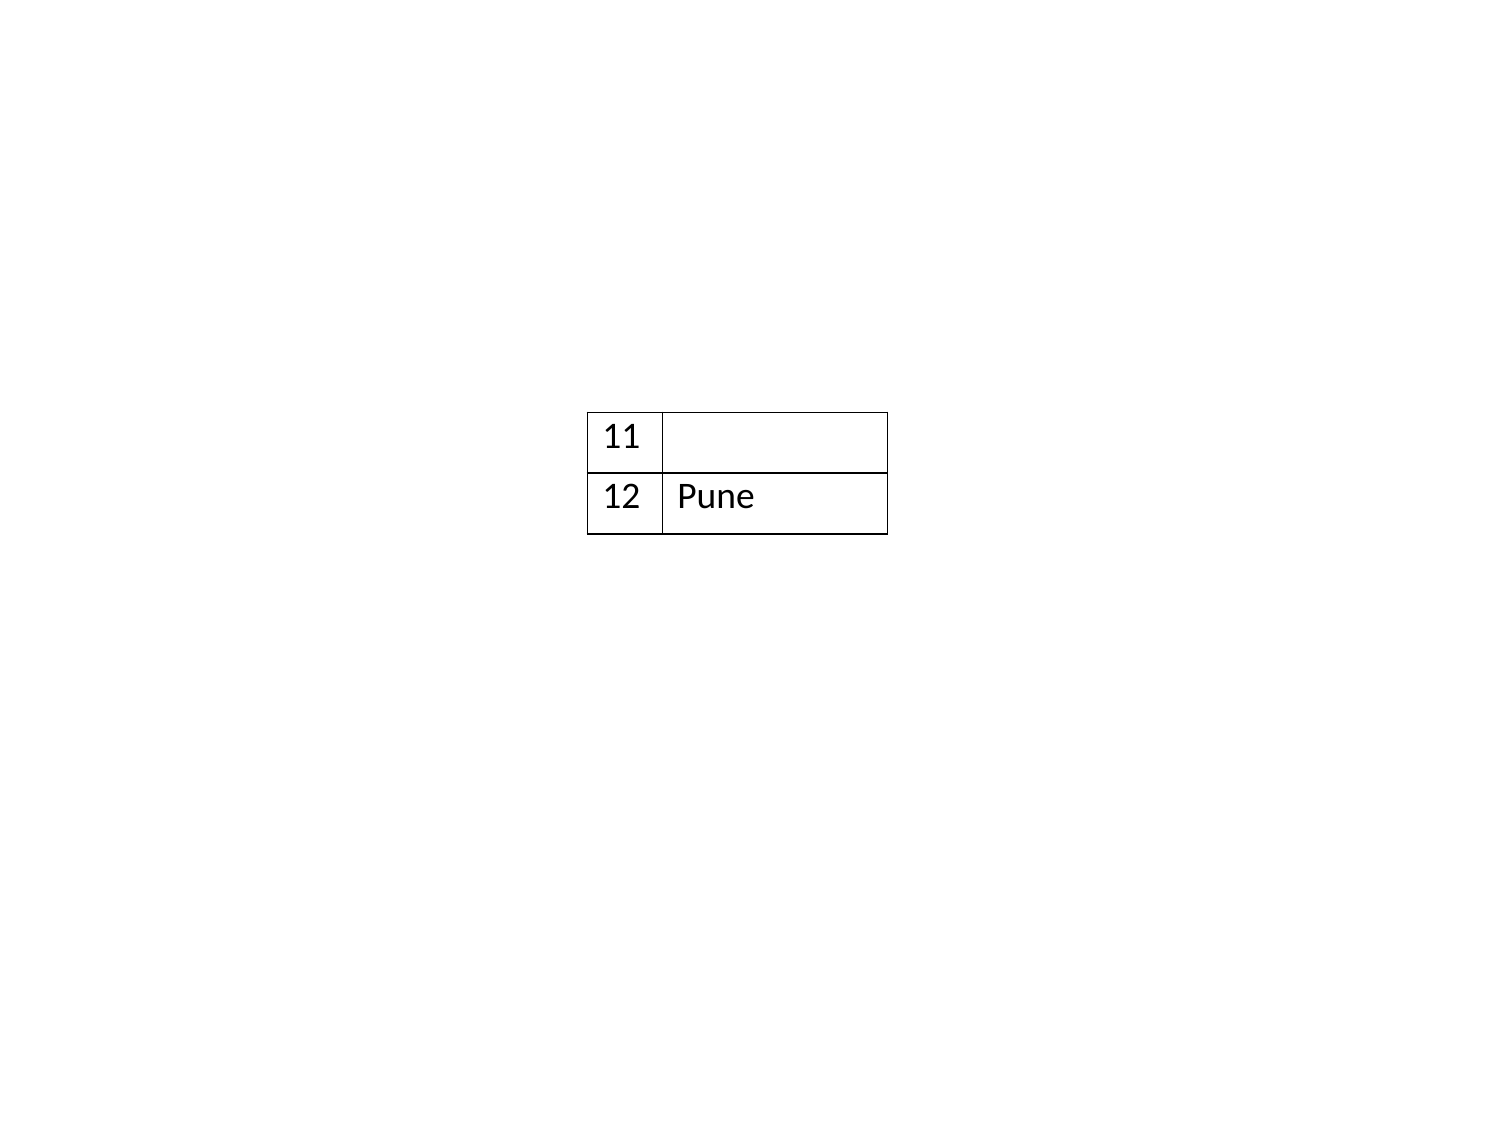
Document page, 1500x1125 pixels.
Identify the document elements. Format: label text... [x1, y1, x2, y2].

table_header 11 [588, 413, 662, 472]
table_cell Pune [663, 474, 887, 533]
table_header [663, 413, 887, 472]
table_cell 12 [588, 474, 662, 533]
